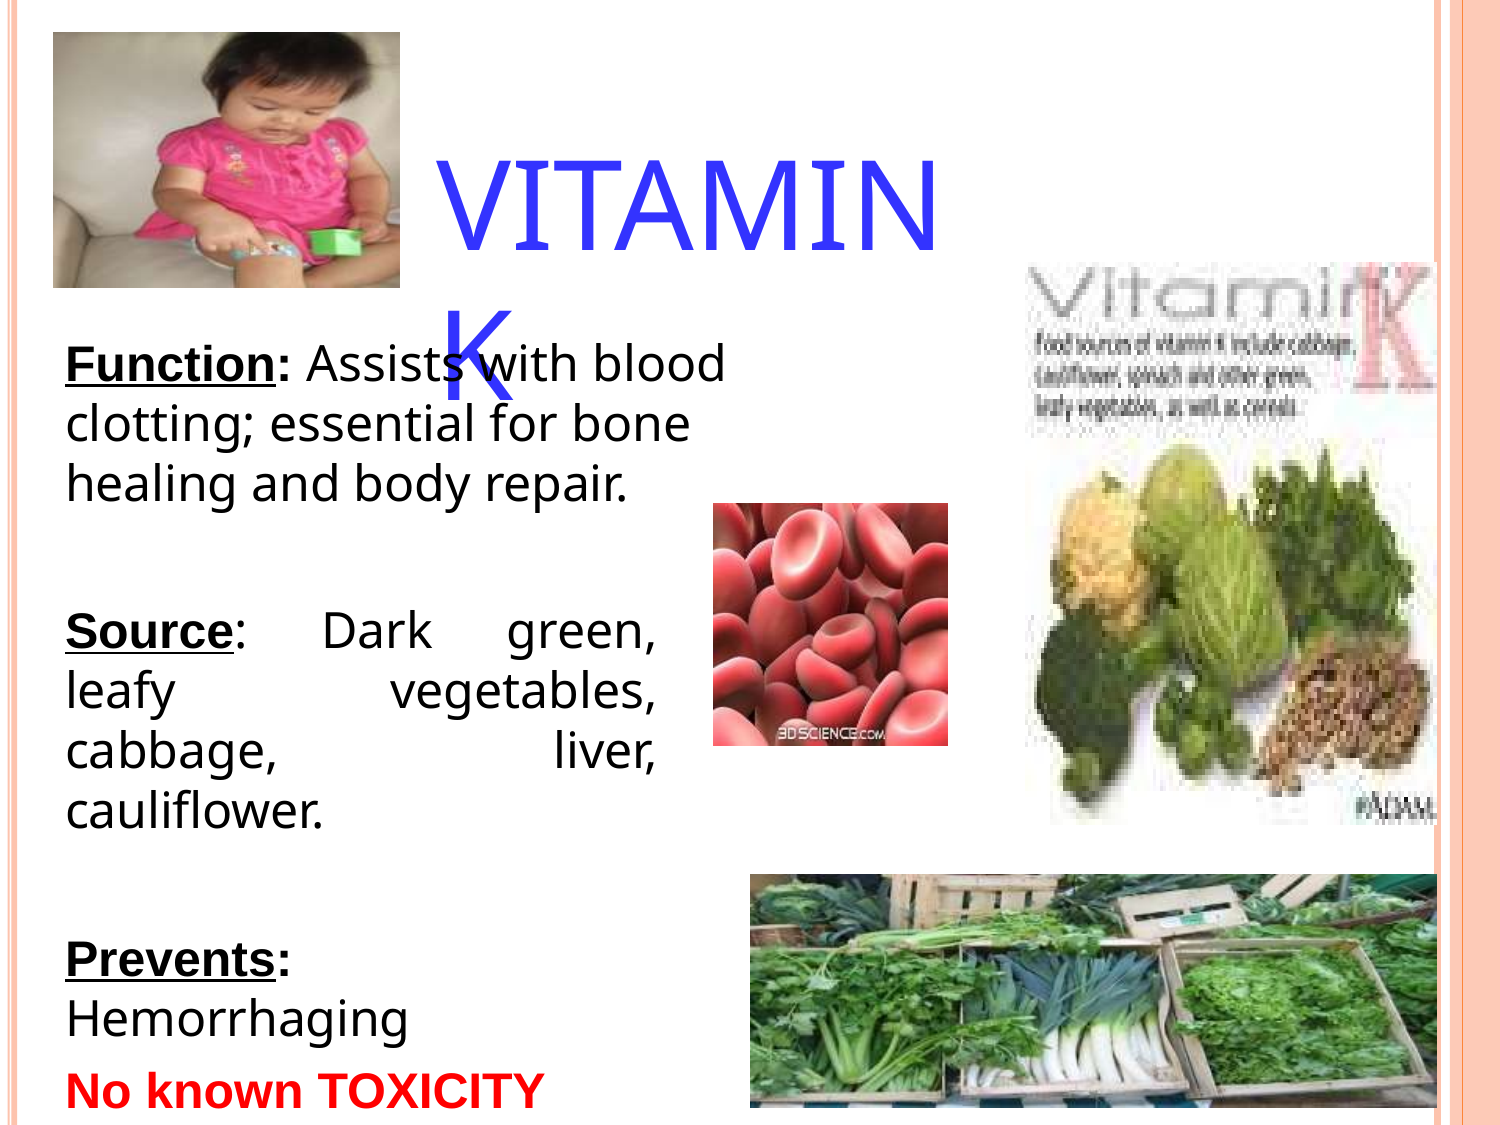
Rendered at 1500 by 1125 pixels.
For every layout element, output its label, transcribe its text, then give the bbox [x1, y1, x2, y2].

picture [713, 503, 948, 746]
text_box Function: Assists with blood clotting; essential for bone healing and body repair. Source: Dark green, leafy vegetables, cabbage, liver, cauliflower. Prevents: Hemorrhaging No known TOXICITY [62, 329, 823, 1119]
title Vitamin K [434, 123, 972, 426]
picture [749, 874, 1438, 1108]
picture [53, 32, 400, 288]
picture [1024, 262, 1438, 826]
